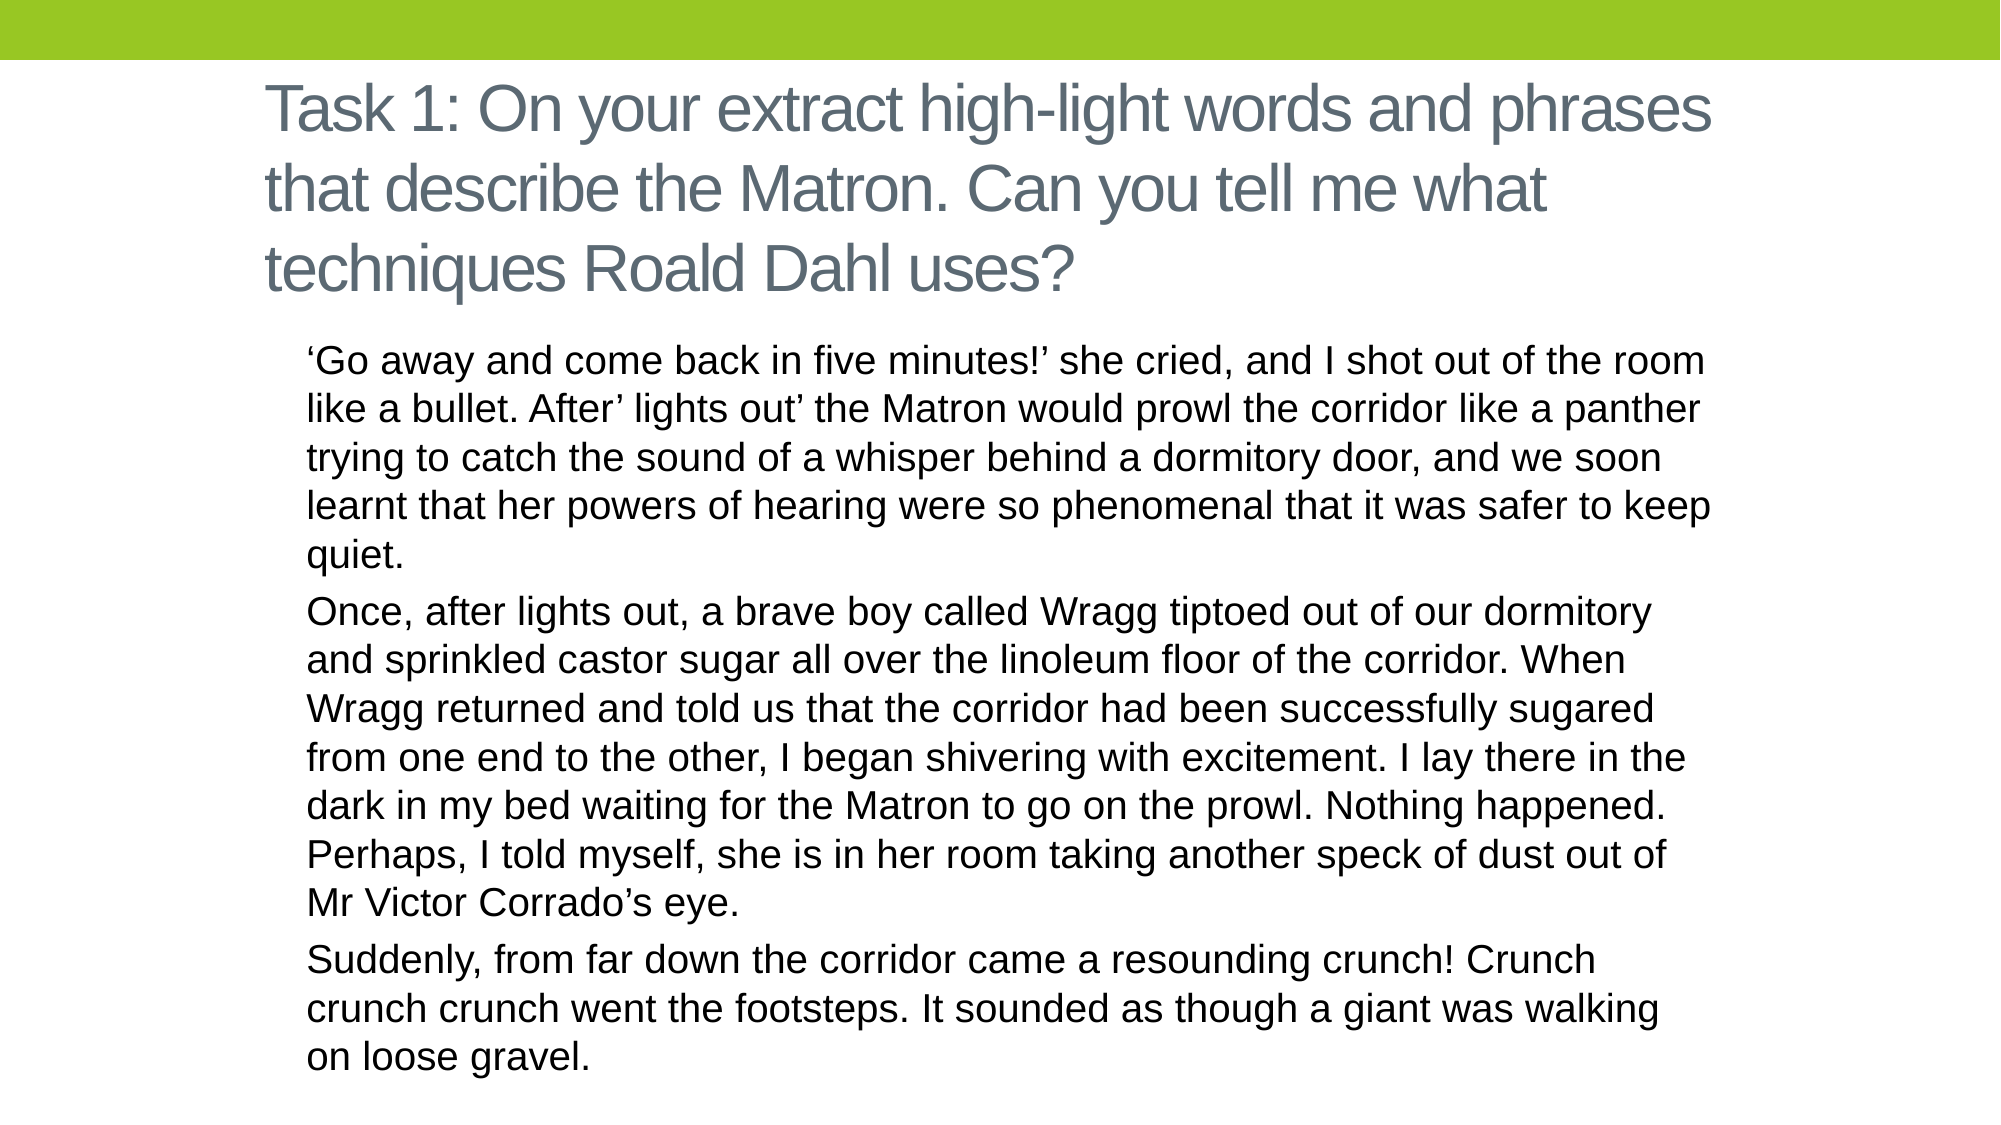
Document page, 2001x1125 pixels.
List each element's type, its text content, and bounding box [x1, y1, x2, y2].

list ‘Go away and come back in five minutes!’ she cried, and I shot out of the room like a bullet. After’ lights out’ the Matron would prowl the corridor like a panther trying to catch the sound of a whisper behind a dormitory door, and we soon learnt that her powers of hearing were so phenomenal that it was safer to keep quiet. Once, after lights out, a brave boy called Wragg tiptoed out of our dormitory and sprinkled castor sugar all over the linoleum floor of the corridor. When Wragg returned and told us that the corridor had been successfully sugared from one end to the other, I began shivering with excitement. I lay there in the dark in my bed waiting for the Matron to go on the prowl. Nothing happened. Perhaps, I told myself, she is in her room taking another speck of dust out of Mr Victor Corrado’s eye. Suddenly, from far down the corridor came a resounding crunch! Crunch crunch crunch went the footsteps. It sounded as though a giant was walking on loose gravel. [291, 326, 1733, 1094]
title Task 1: On your extract high-light words and phrases that describe the Matron. Can you tell me what techniques Roald Dahl uses? [249, 54, 1750, 315]
